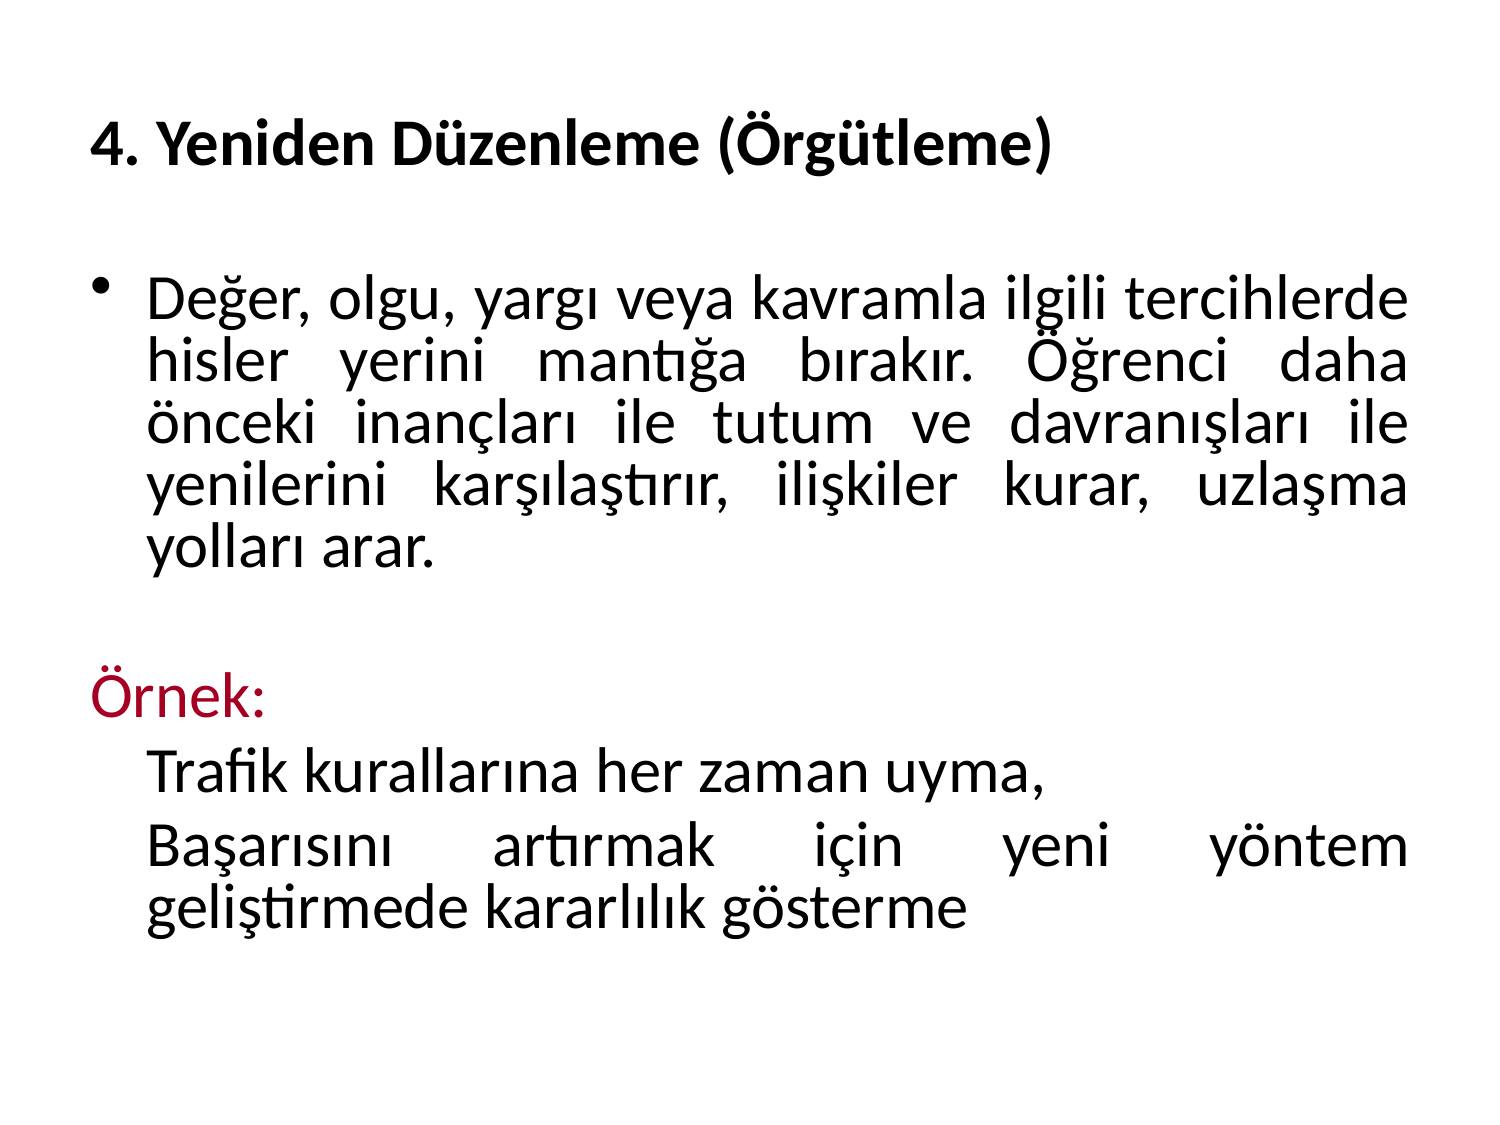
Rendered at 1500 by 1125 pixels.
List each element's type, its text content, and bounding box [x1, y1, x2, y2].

title 4. Yeniden Düzenleme (Örgütleme) [75, 45, 1425, 233]
list Değer, olgu, yargı veya kavramla ilgili tercihlerde hisler yerini mantığa bırakır. Öğrenci daha önceki inançları ile tutum ve davranışları ile yenilerini karşılaştırır, ilişkiler kurar, uzlaşma yolları arar. Örnek: Trafik kurallarına her zaman uyma, Başarısını artırmak için yeni yöntem geliştirmede kararlılık gösterme [75, 262, 1425, 1005]
